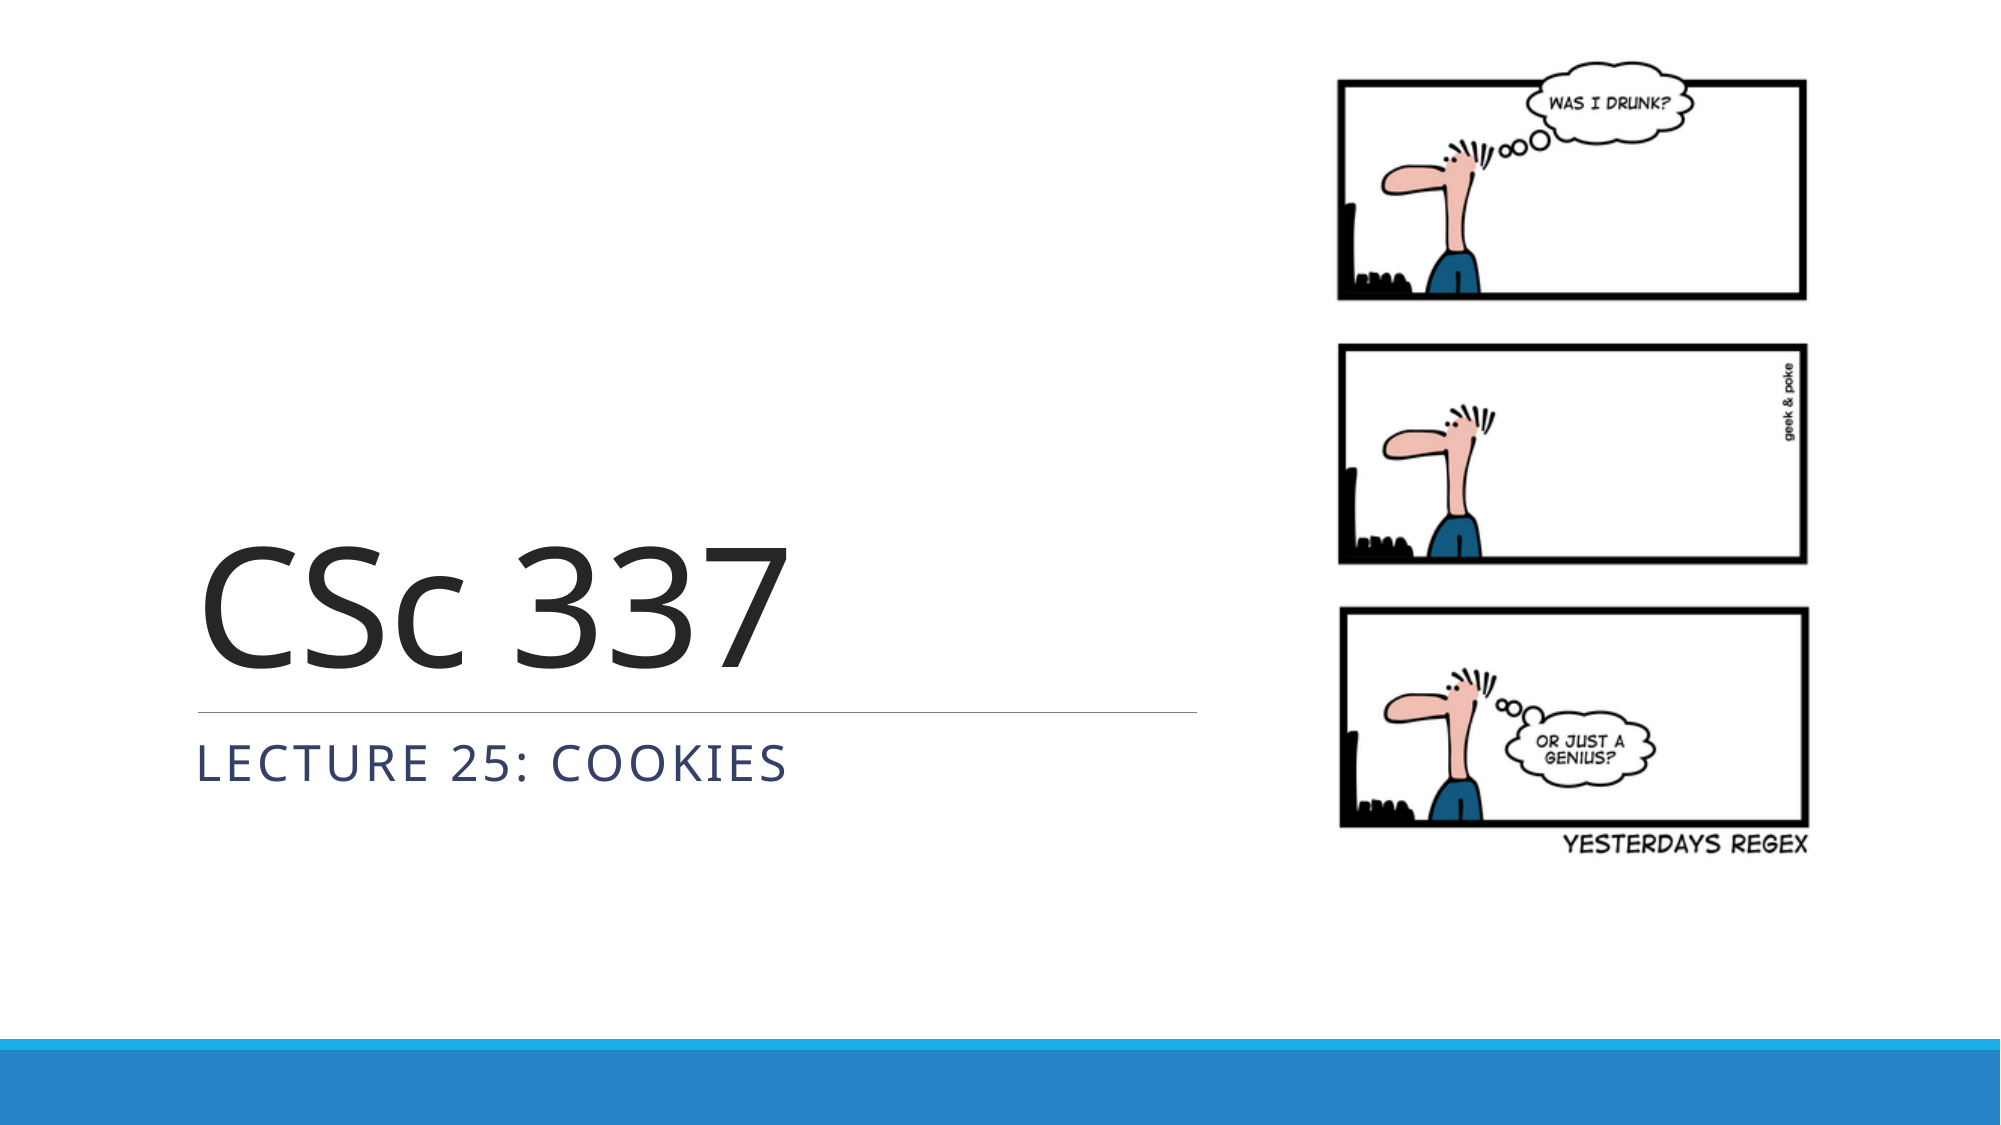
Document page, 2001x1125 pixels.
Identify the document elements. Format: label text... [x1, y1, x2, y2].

subtitle Lecture 25: Cookies [180, 730, 1193, 919]
title CSc 337 [180, 124, 1193, 710]
picture [1196, 0, 1951, 1013]
